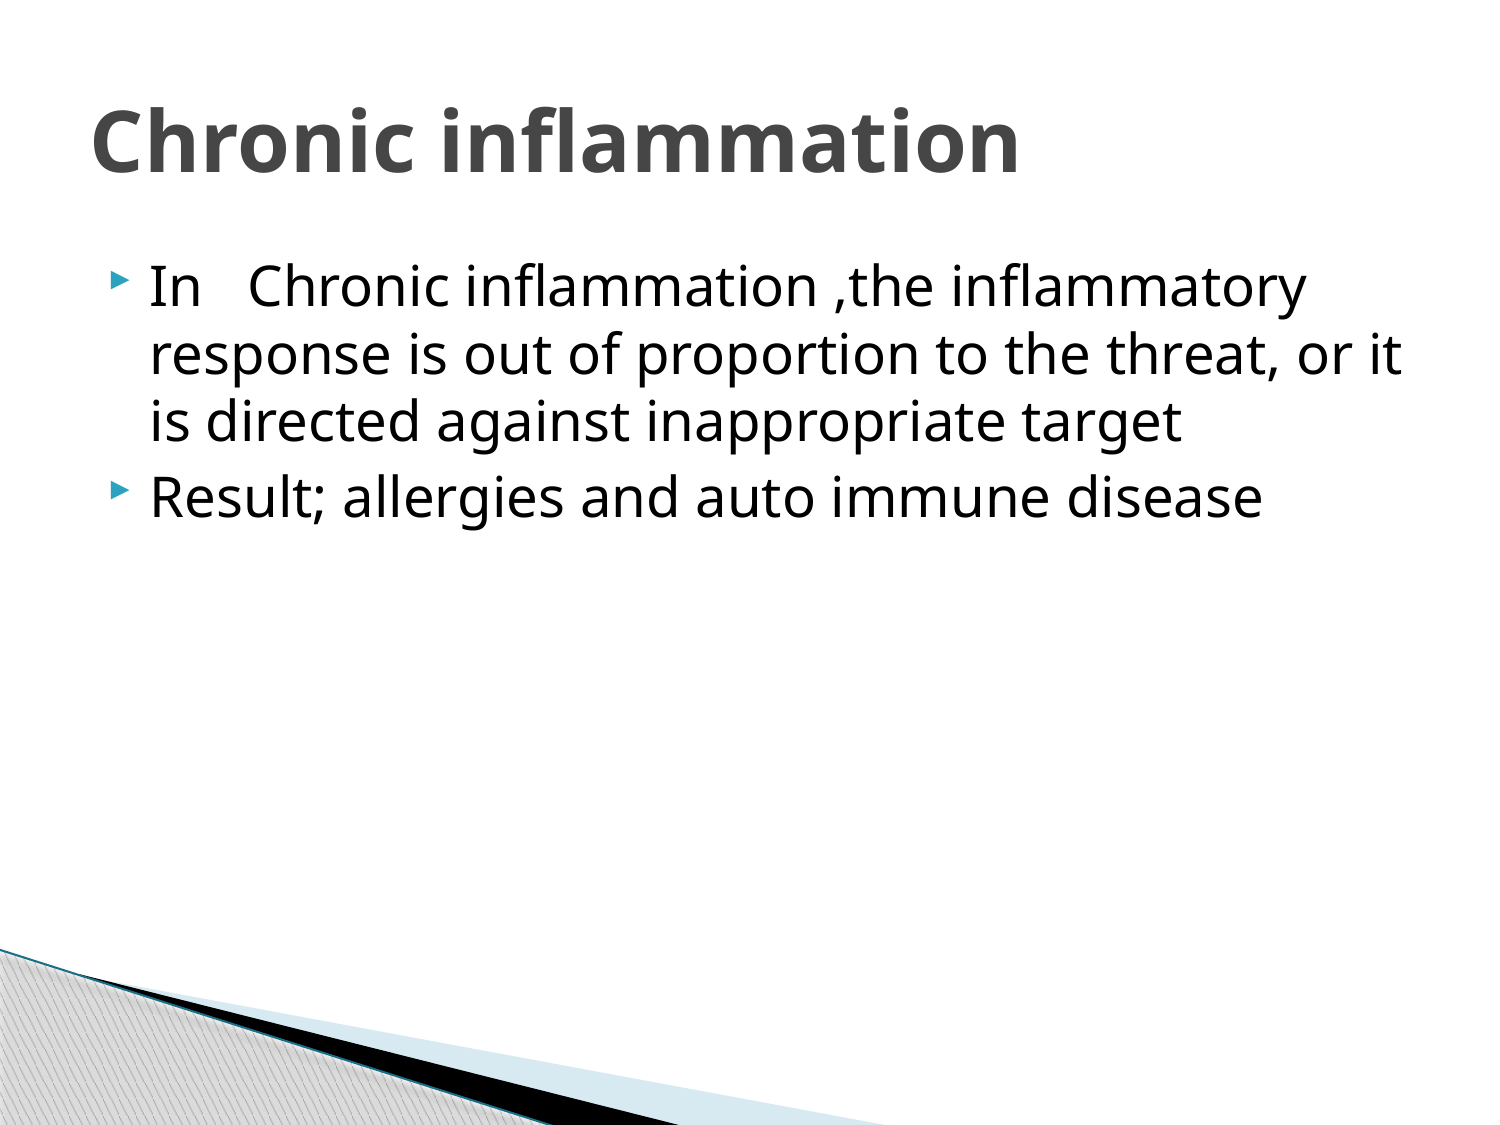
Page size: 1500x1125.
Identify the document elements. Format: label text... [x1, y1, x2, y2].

title Chronic inflammation [75, 45, 1425, 233]
list In Chronic inflammation ,the inflammatory response is out of proportion to the threat, or it is directed against inappropriate target Result; allergies and auto immune disease [75, 243, 1425, 986]
